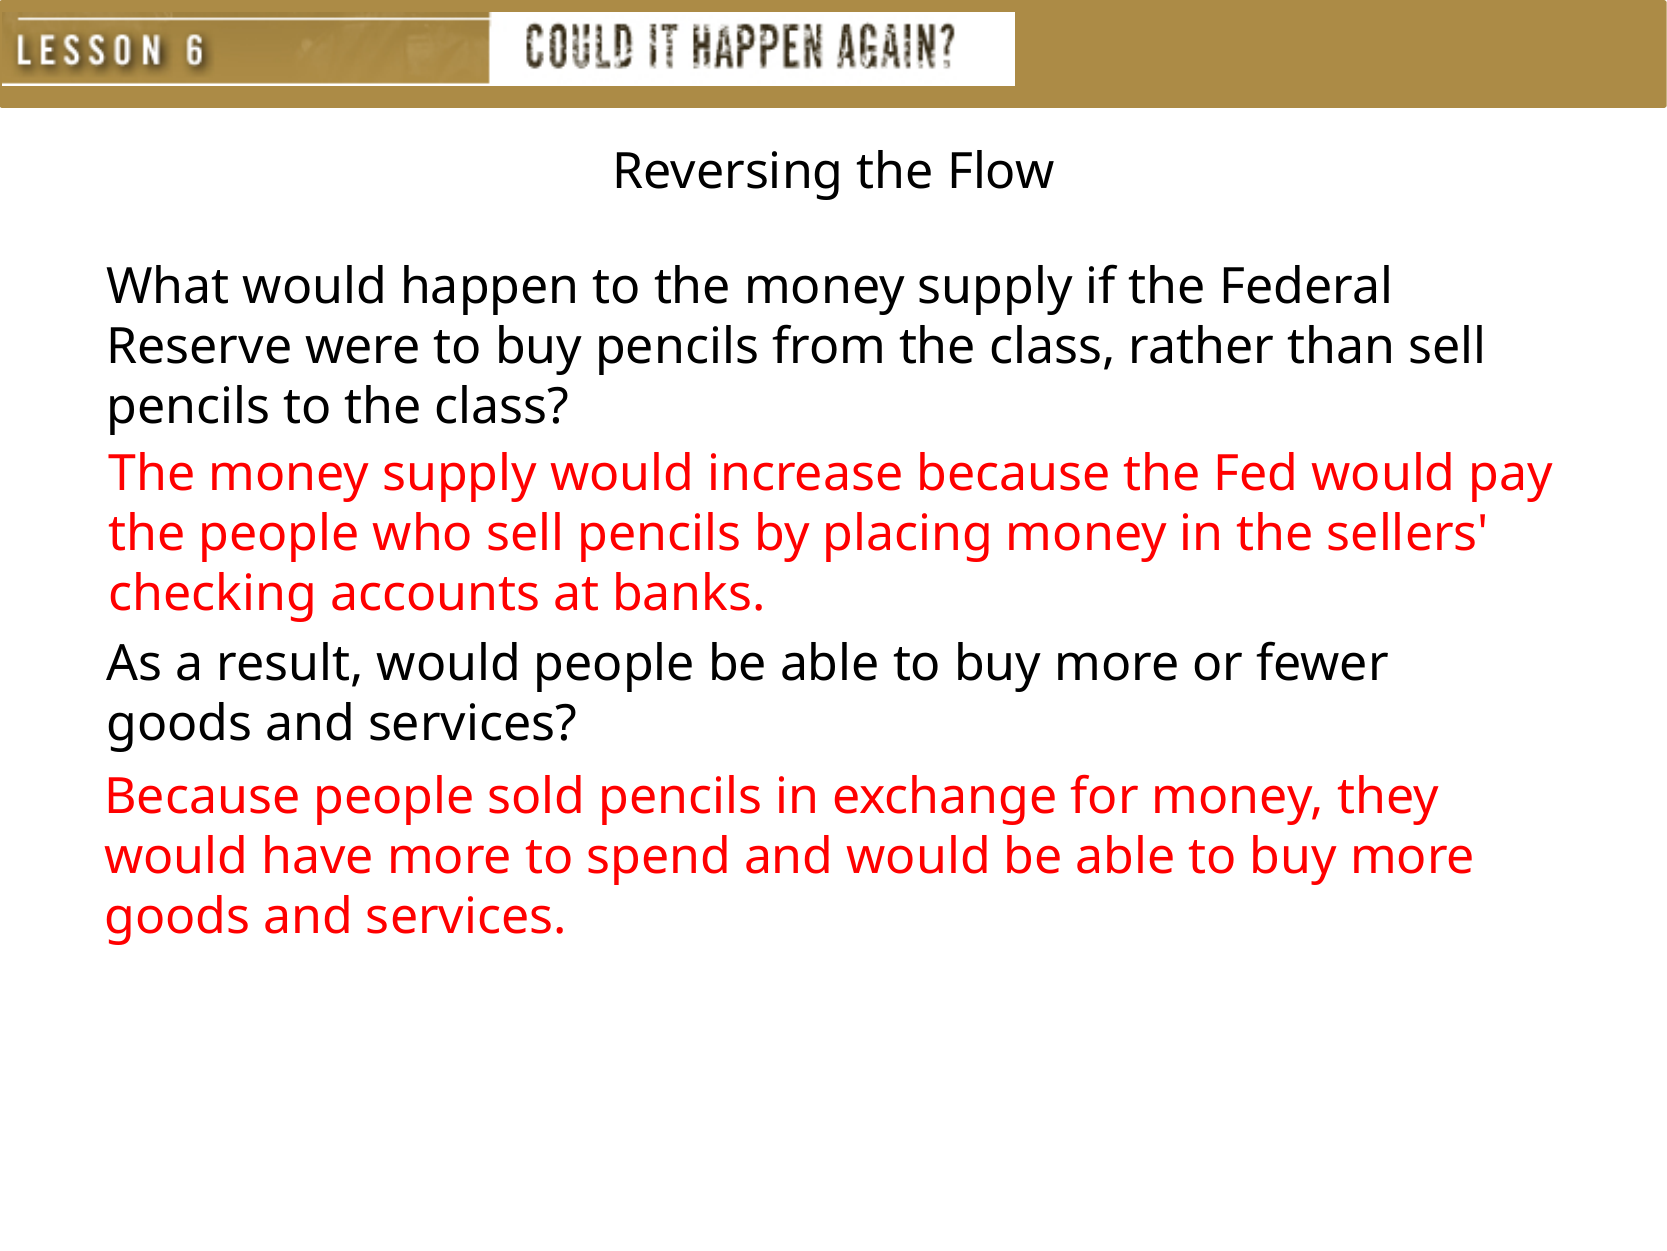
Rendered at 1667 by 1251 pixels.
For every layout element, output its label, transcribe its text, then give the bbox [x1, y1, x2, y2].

text_box The money supply would increase because the Fed would pay the people who sell pencils by placing money in the sellers' checking accounts at banks. [93, 433, 1615, 628]
text_box What would happen to the money supply if the Federal Reserve were to buy pencils from the class, rather than sell pencils to the class? [91, 245, 1584, 501]
text_box Because people sold pencils in exchange for money, they would have more to spend and would be able to buy more goods and services. [89, 756, 1609, 951]
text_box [1, 2, 1664, 106]
text_box Reversing the Flow [93, 131, 1573, 206]
text_box As a result, would people be able to buy more or fewer goods and services? [91, 622, 1546, 756]
